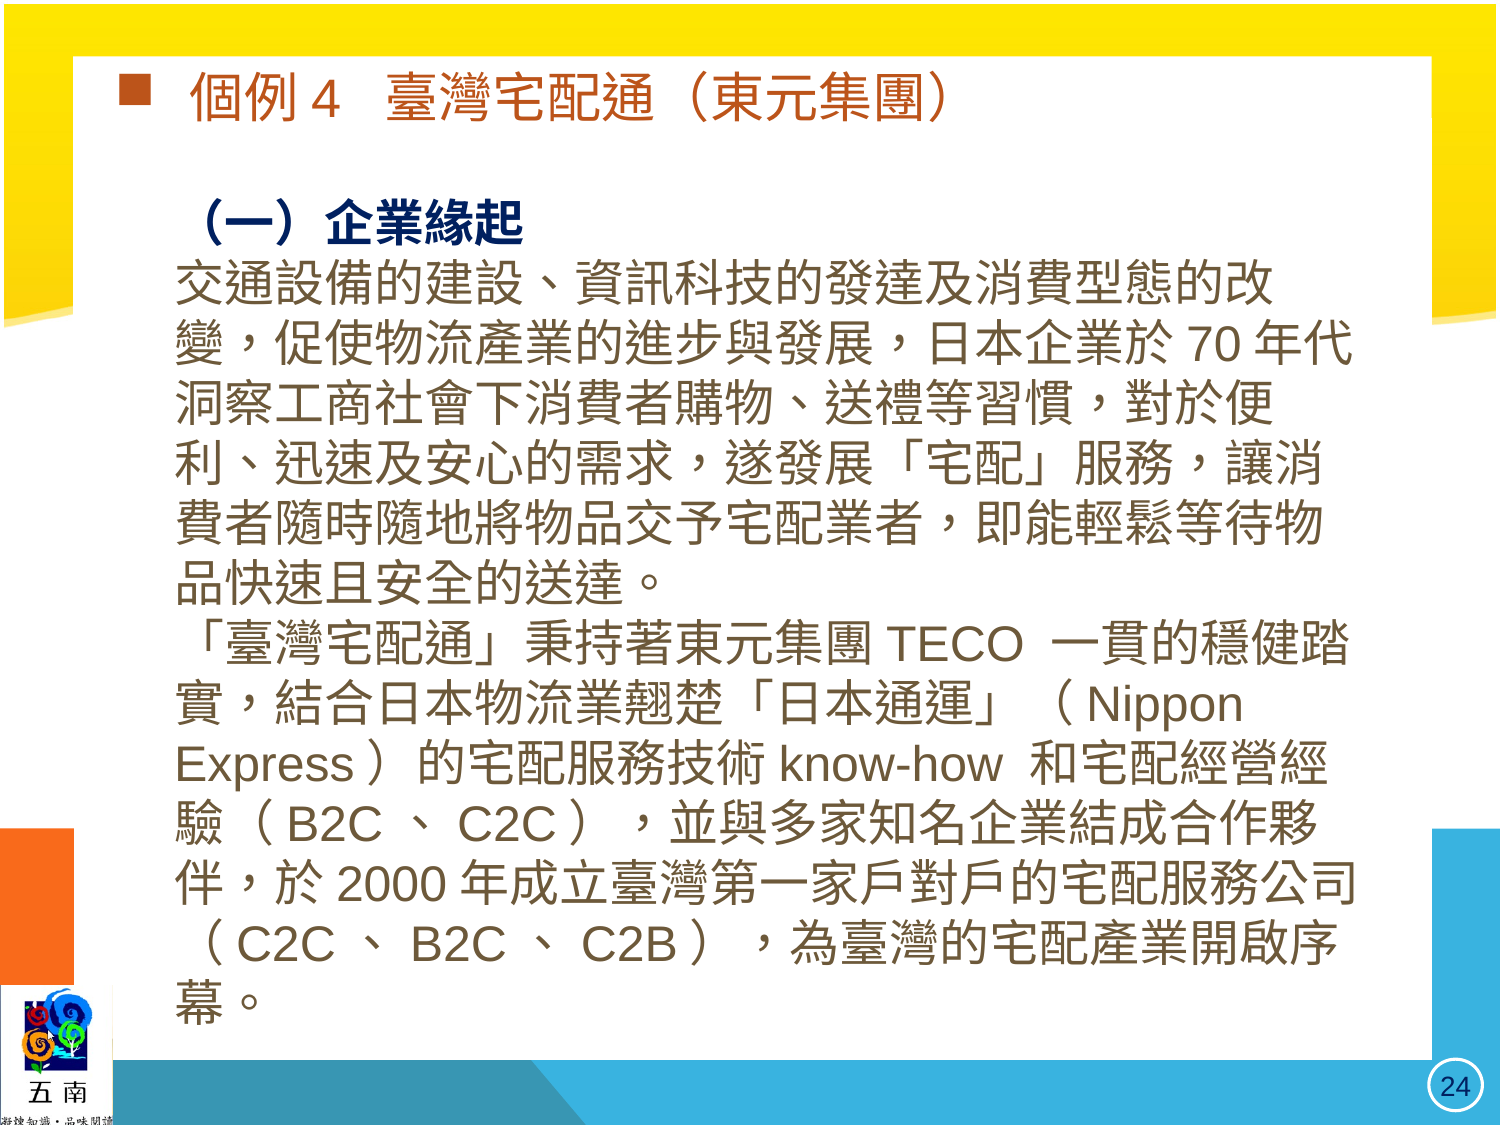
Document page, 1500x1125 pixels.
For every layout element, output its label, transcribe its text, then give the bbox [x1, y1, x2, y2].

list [0, 985, 113, 1125]
slide_number 24 [1427, 1057, 1484, 1113]
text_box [72, 56, 1432, 1060]
picture [0, 0, 1500, 1125]
